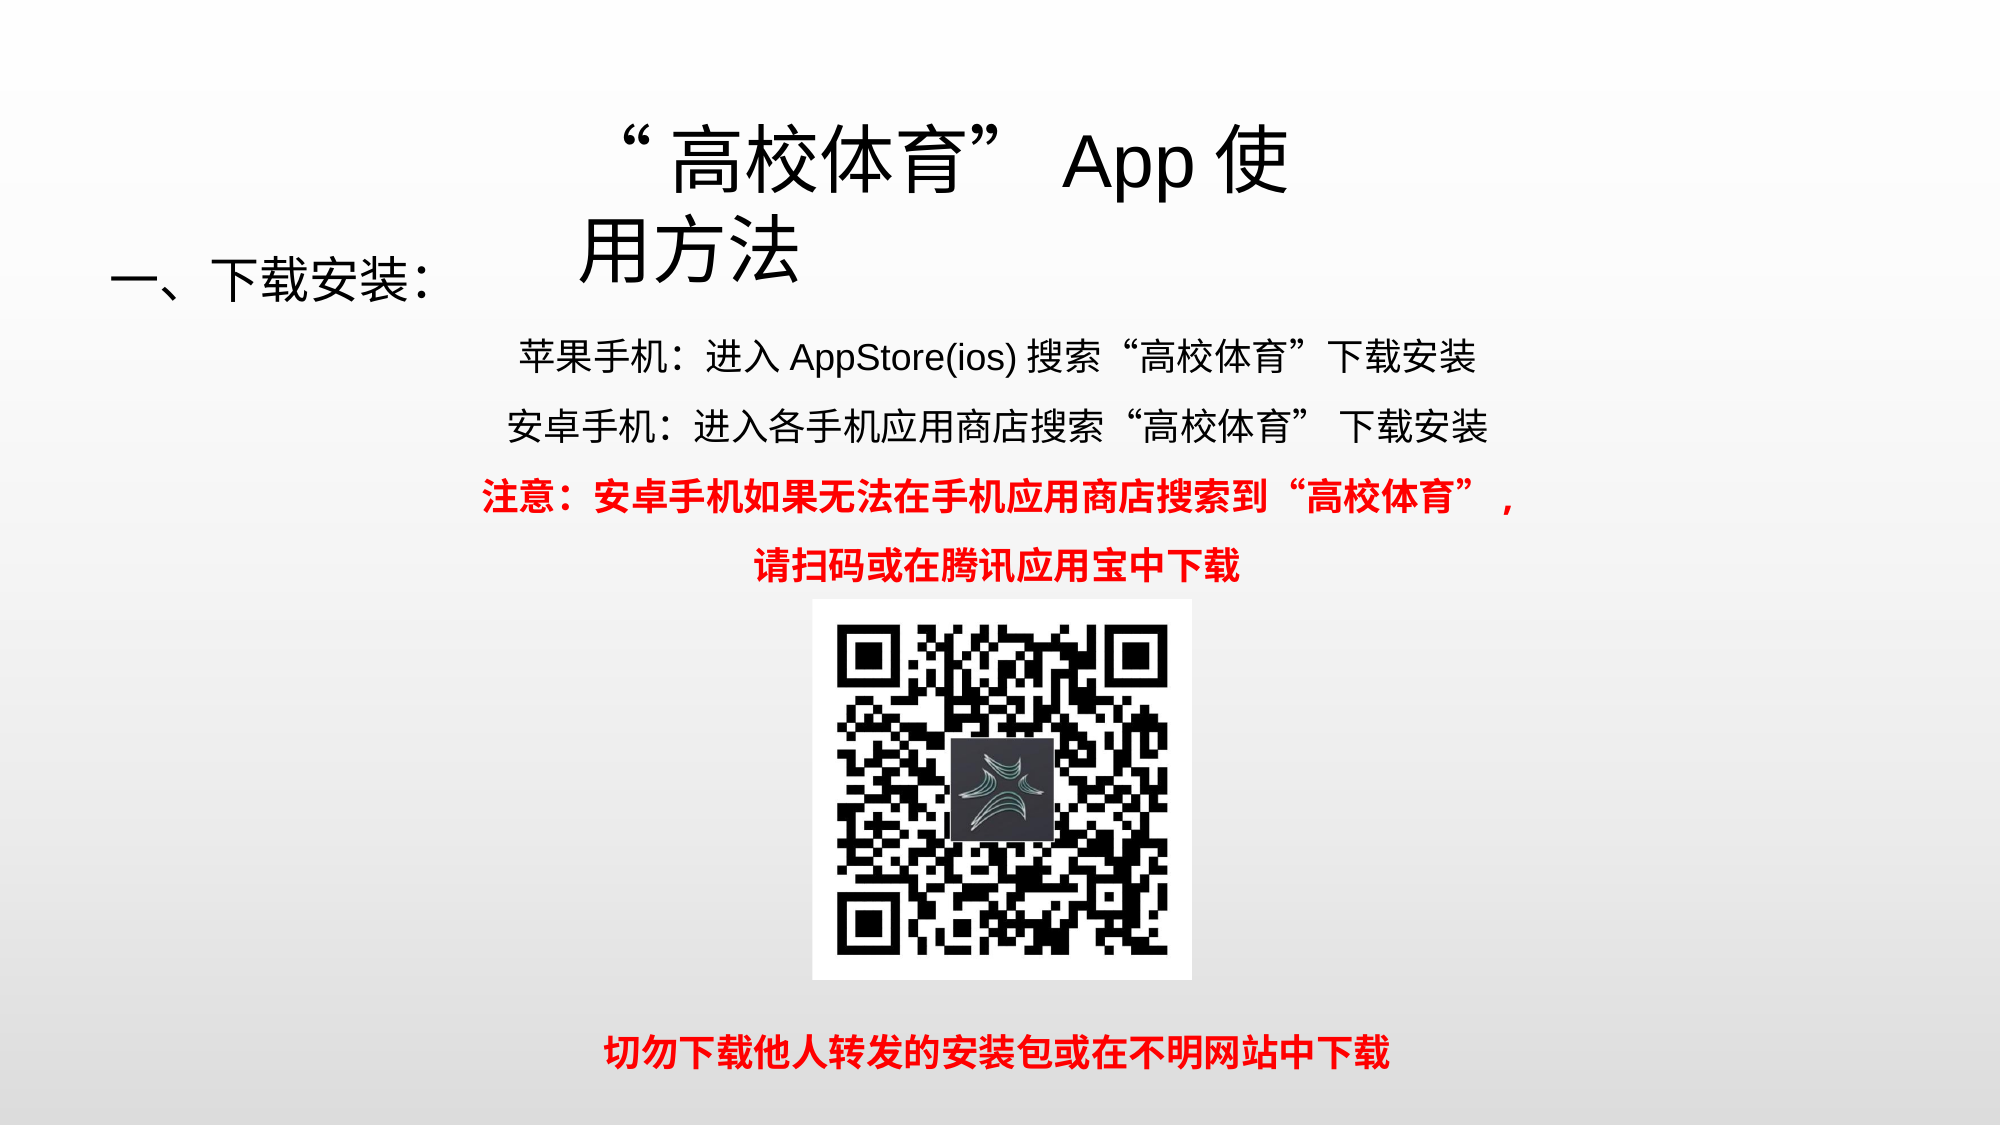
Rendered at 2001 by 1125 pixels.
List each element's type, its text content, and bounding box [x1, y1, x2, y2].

picture [0, 0, 2000, 1125]
title “高校体育”App使用方法 [575, 110, 1363, 301]
text_box [812, 599, 1192, 980]
text_box 一、下载安装： 苹果手机：进入AppStore(ios)搜索“高校体育”下载安装 安卓手机：进入各手机应用商店搜索“高校体育” 下载安装 注意：安卓手机如果无法在手机应用商店搜索到“高校体育”, 请扫码或在腾讯应用宝中下载 切勿下载他人转发的安装包或在不明网站中下载 [107, 246, 1886, 1075]
